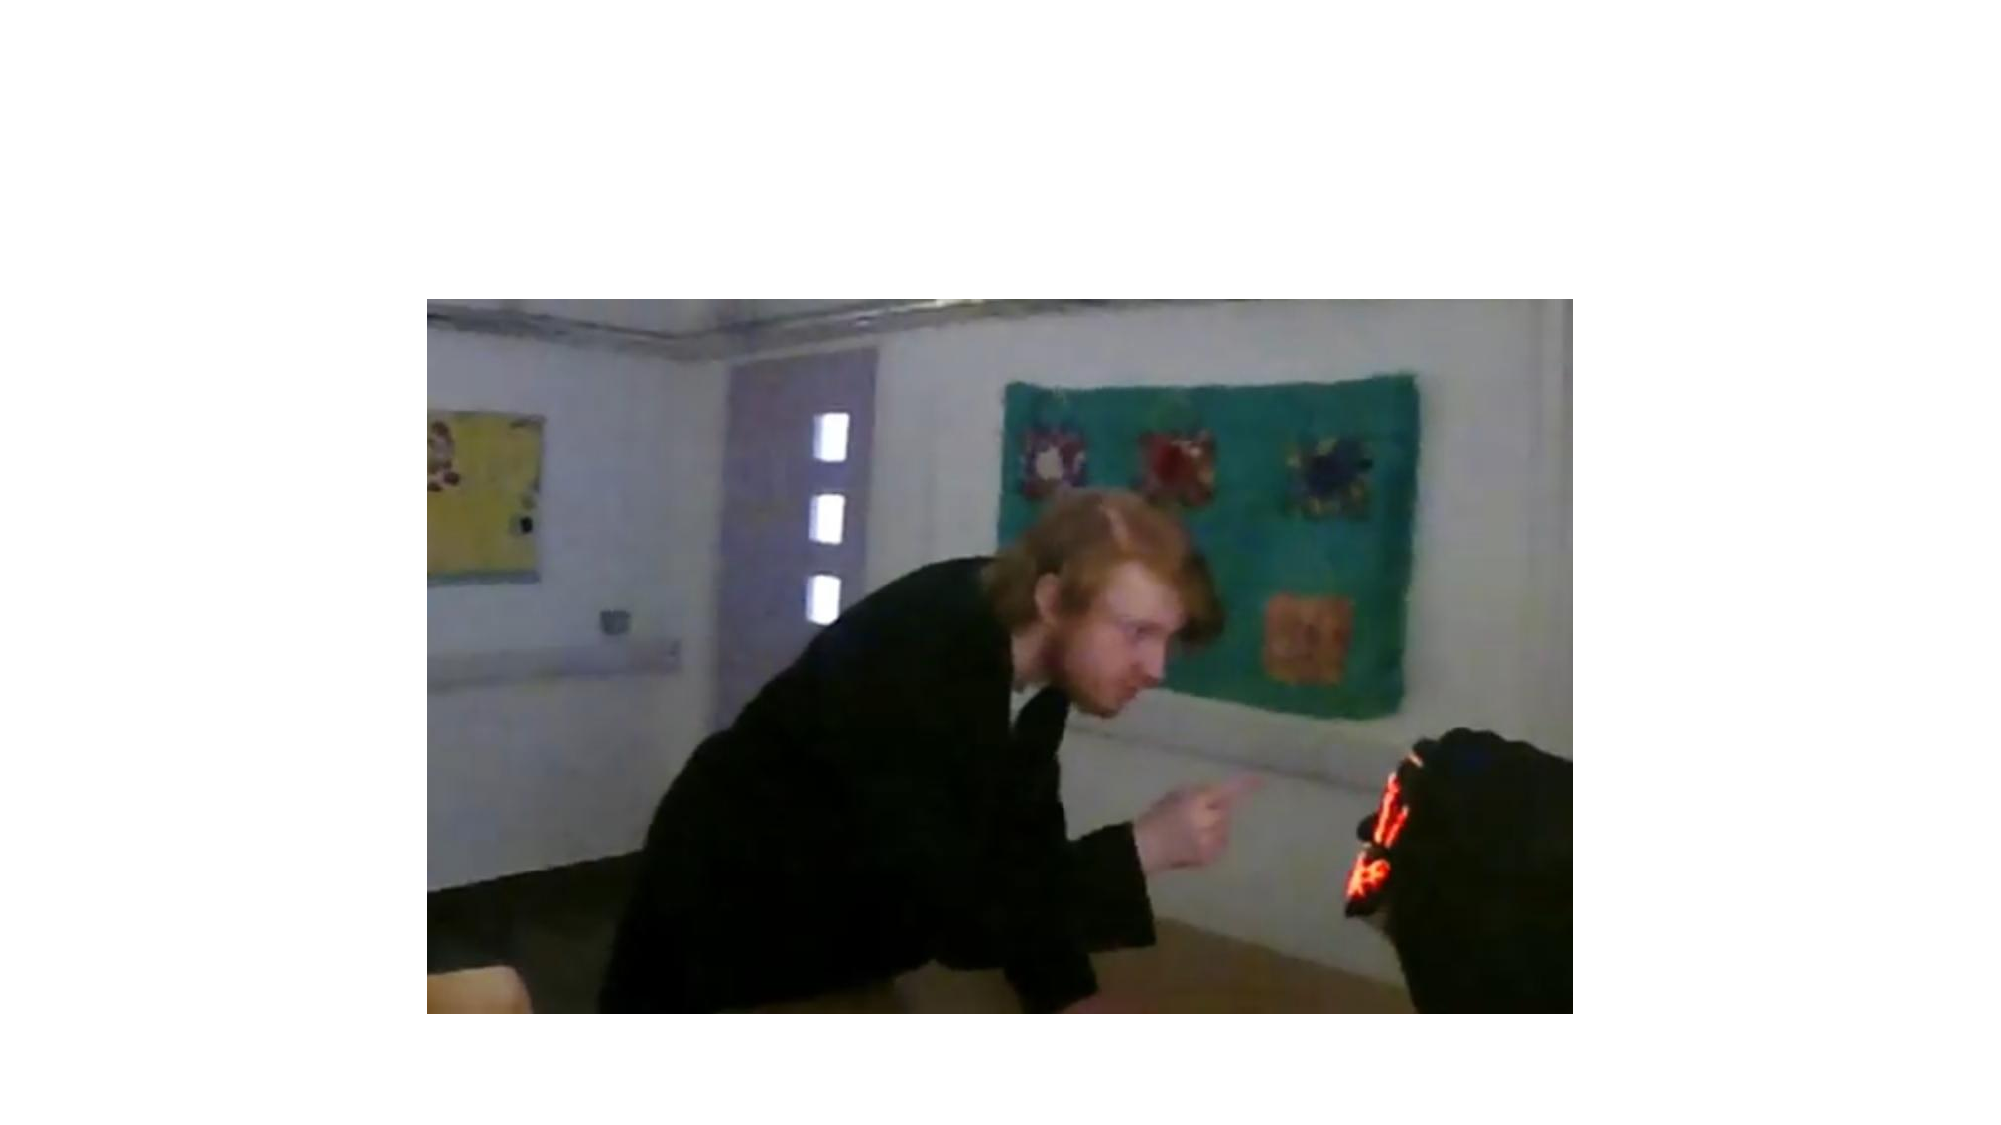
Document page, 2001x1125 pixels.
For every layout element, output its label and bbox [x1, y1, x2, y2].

list [427, 299, 1573, 1014]
